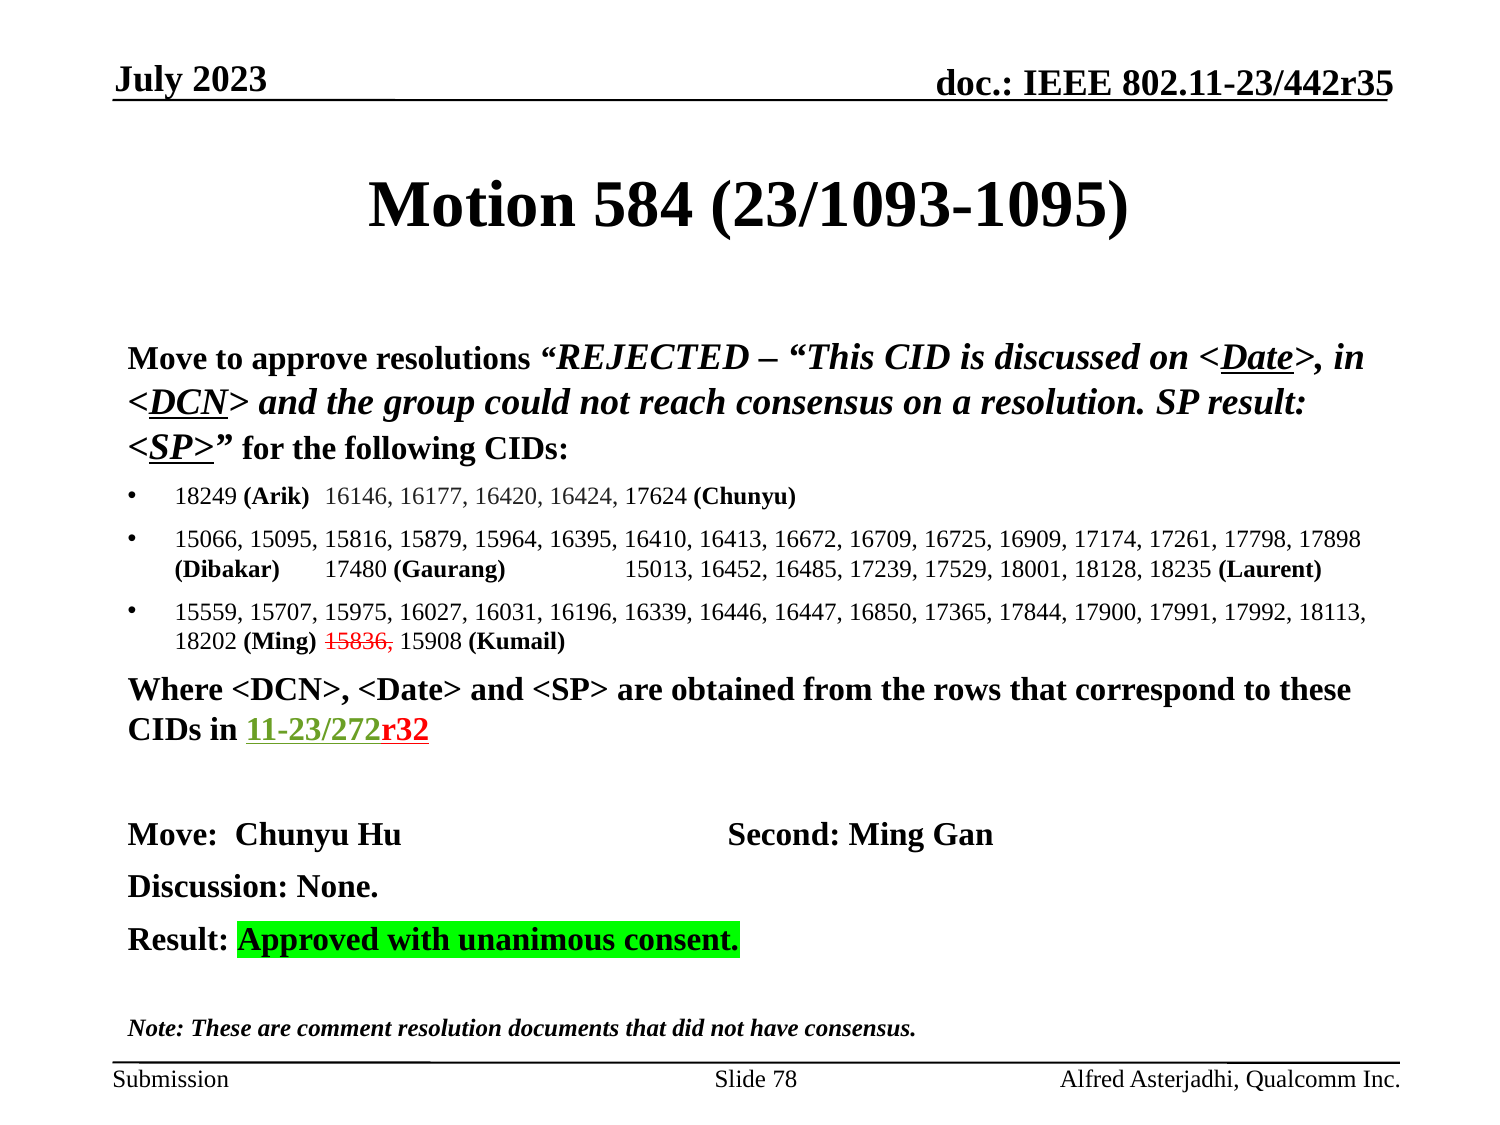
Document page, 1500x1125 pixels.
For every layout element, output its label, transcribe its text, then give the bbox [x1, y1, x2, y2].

list Move to approve resolutions “REJECTED – “This CID is discussed on <Date>, in <DCN> and the group could not reach consensus on a resolution. SP result: <SP>” for the following CIDs: 18249 (Arik) 16146, 16177, 16420, 16424, 17624 (Chunyu) 15066, 15095, 15816, 15879, 15964, 16395, 16410, 16413, 16672, 16709, 16725, 16909, 17174, 17261, 17798, 17898 (Dibakar) 17480 (Gaurang) 15013, 16452, 16485, 17239, 17529, 18001, 18128, 18235 (Laurent) 15559, 15707, 15975, 16027, 16031, 16196, 16339, 16446, 16447, 16850, 17365, 17844, 17900, 17991, 17992, 18113, 18202 (Ming) 15836, 15908 (Kumail) Where <DCN>, <Date> and <SP> are obtained from the rows that correspond to these CIDs in 11-23/272r32 Move: Chunyu Hu Second: Ming Gan Discussion: None. Result: Approved with unanimous consent. Note: These are comment resolution documents that did not have consensus. [112, 324, 1388, 1063]
slide_number Slide 78 [712, 1061, 800, 1123]
footer Alfred Asterjadhi, Qualcomm Inc. [878, 1061, 1402, 1093]
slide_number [114, 54, 423, 100]
title Motion 584 (23/1093-1095) [112, 112, 1388, 288]
